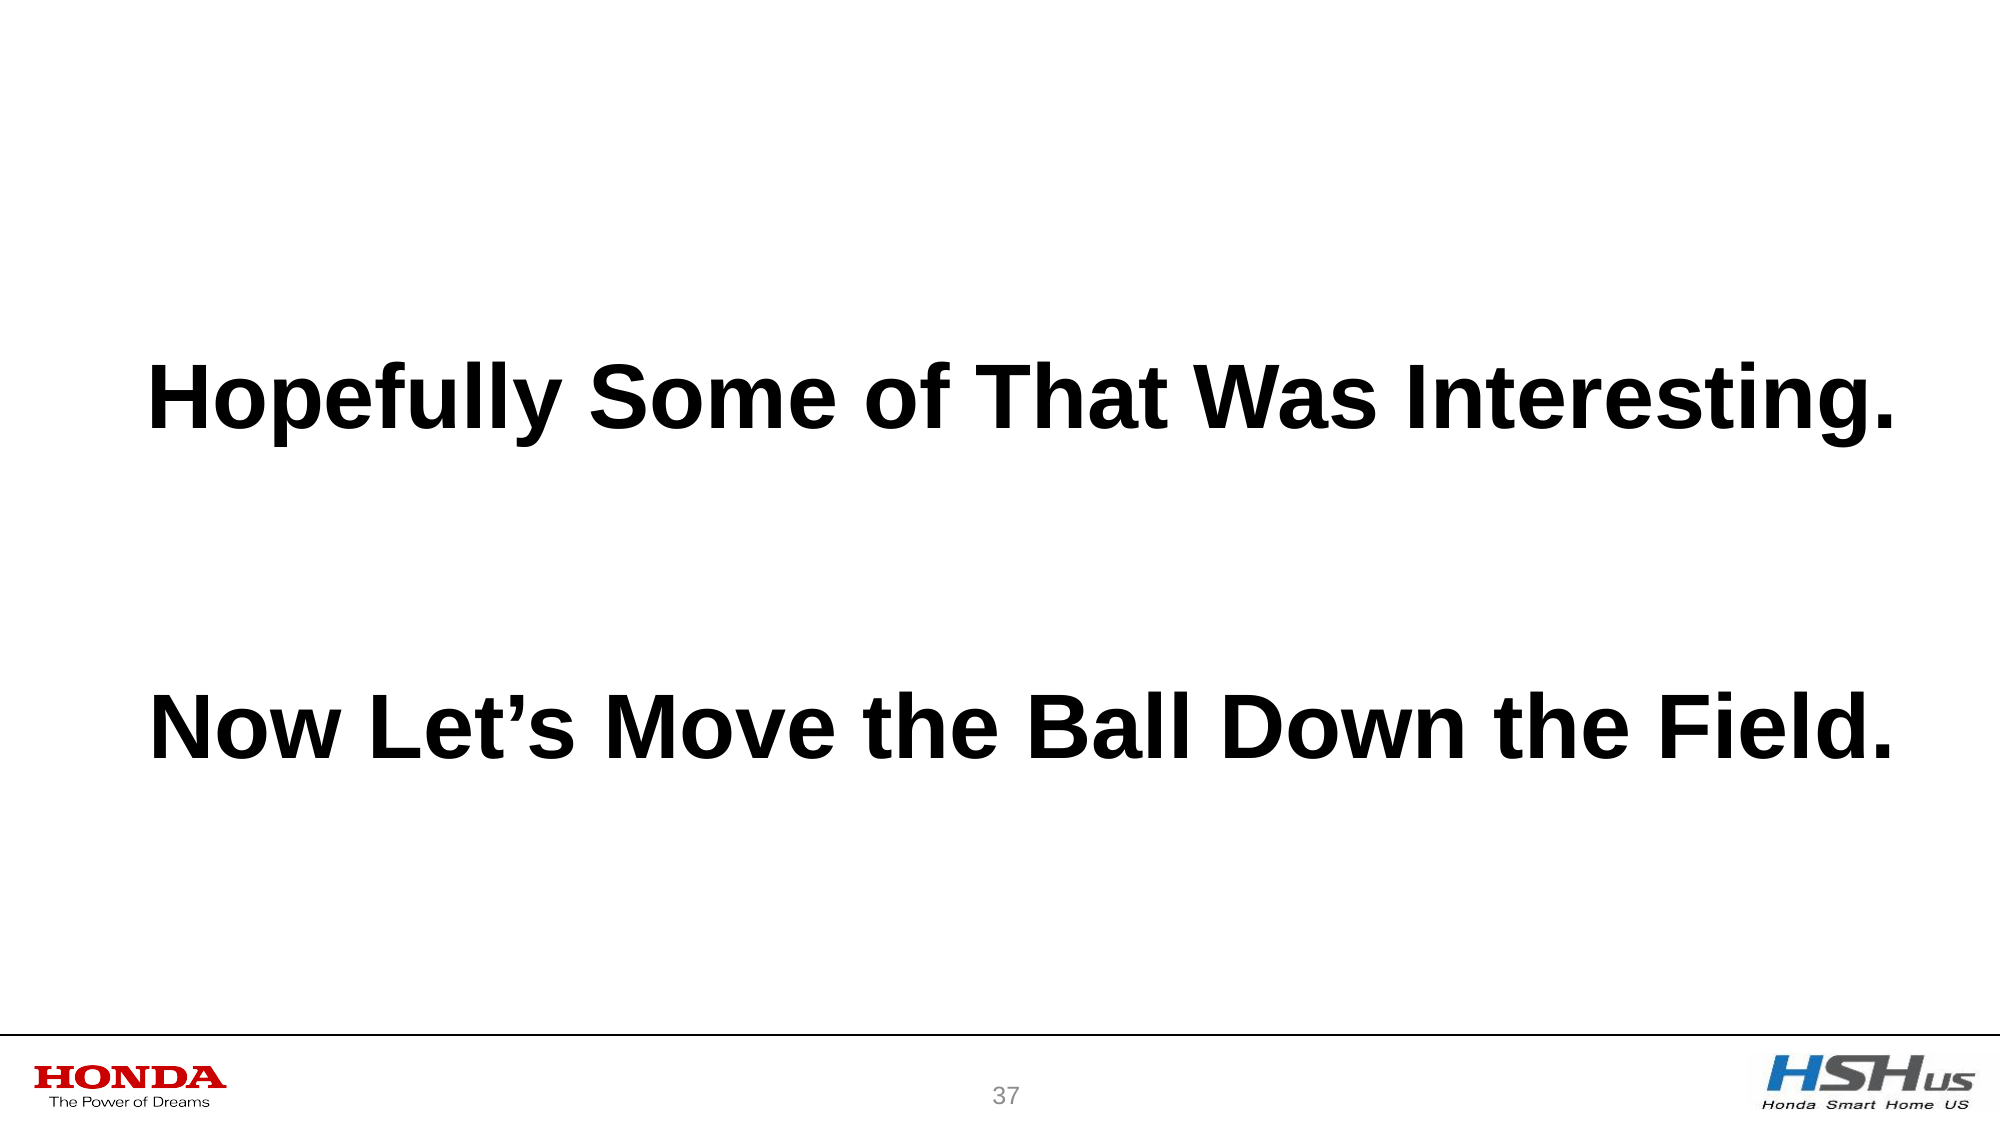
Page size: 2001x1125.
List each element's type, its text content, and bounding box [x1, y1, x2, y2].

slide_number 37 [773, 1064, 1240, 1125]
text_box Hopefully Some of That Was Interesting. Now Let’s Move the Ball Down the Field. [131, 329, 1916, 785]
picture [29, 1061, 232, 1111]
picture [1747, 1053, 2000, 1110]
